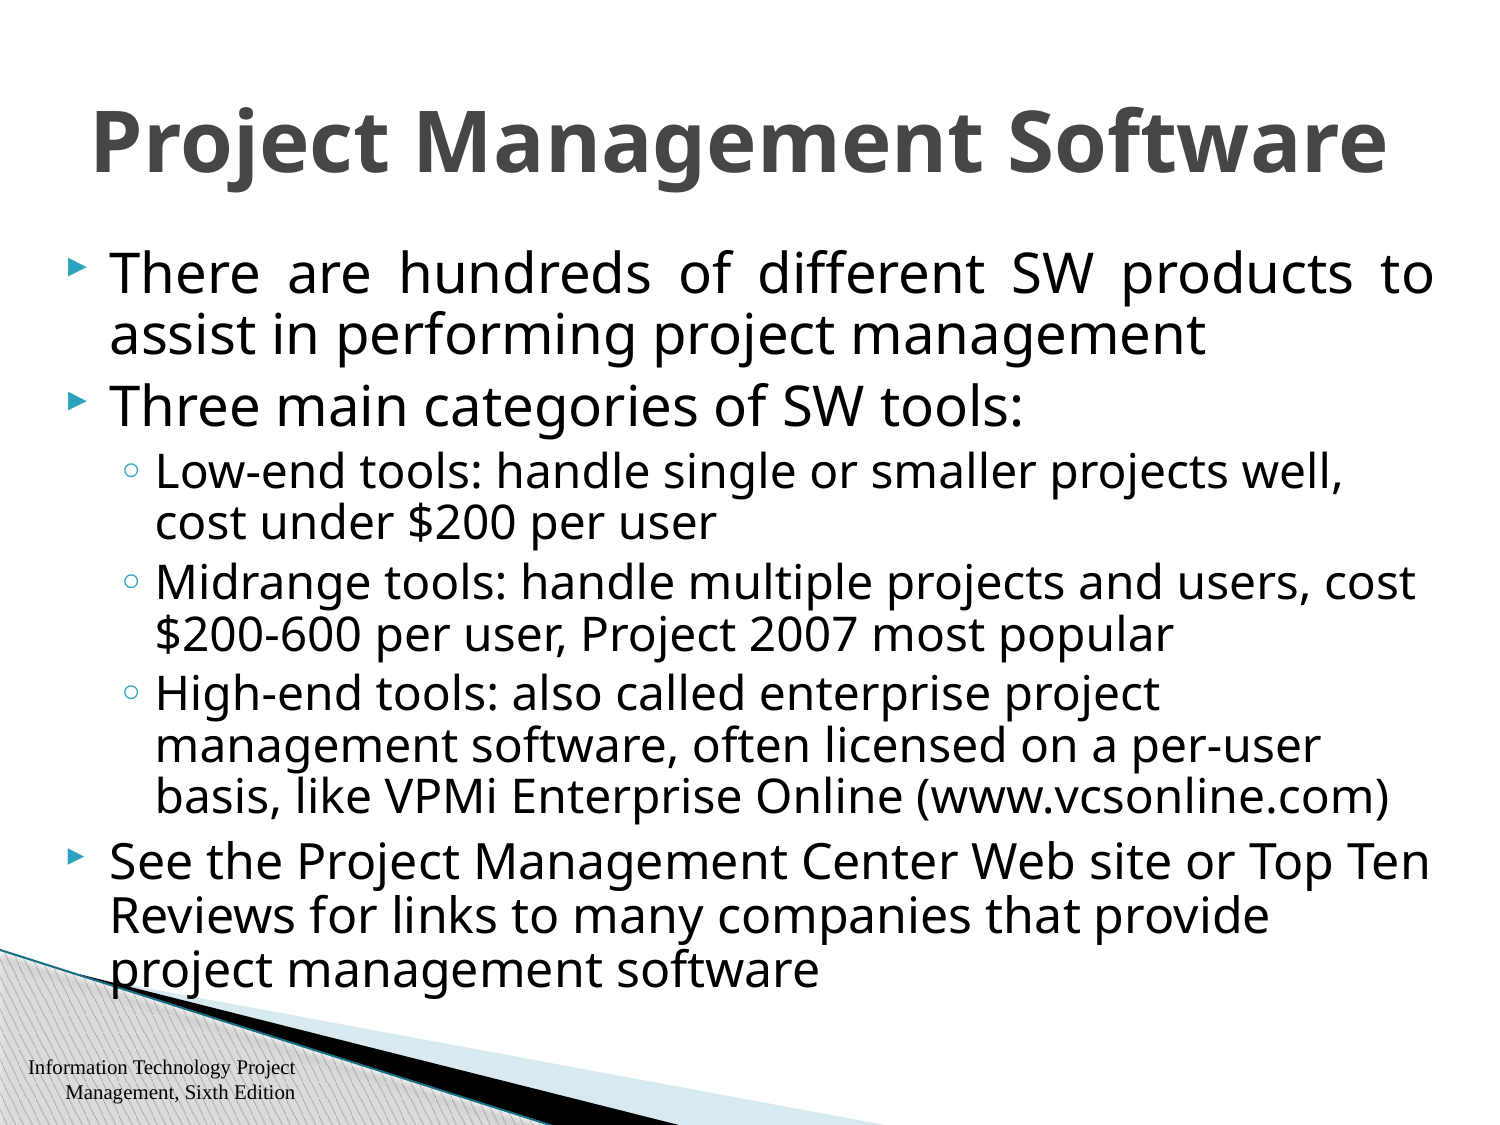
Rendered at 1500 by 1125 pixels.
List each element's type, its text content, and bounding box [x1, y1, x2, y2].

footer Information Technology Project Management, Sixth Edition [0, 1051, 311, 1112]
title Project Management Software [75, 45, 1425, 233]
list There are hundreds of different SW products to assist in performing project management Three main categories of SW tools: Low-end tools: handle single or smaller projects well, cost under $200 per user Midrange tools: handle multiple projects and users, cost $200-600 per user, Project 2007 most popular High-end tools: also called enterprise project management software, often licensed on a per-user basis, like VPMi Enterprise Online (www.vcsonline.com) See the Project Management Center Web site or Top Ten Reviews for links to many companies that provide project management software [50, 237, 1450, 1038]
